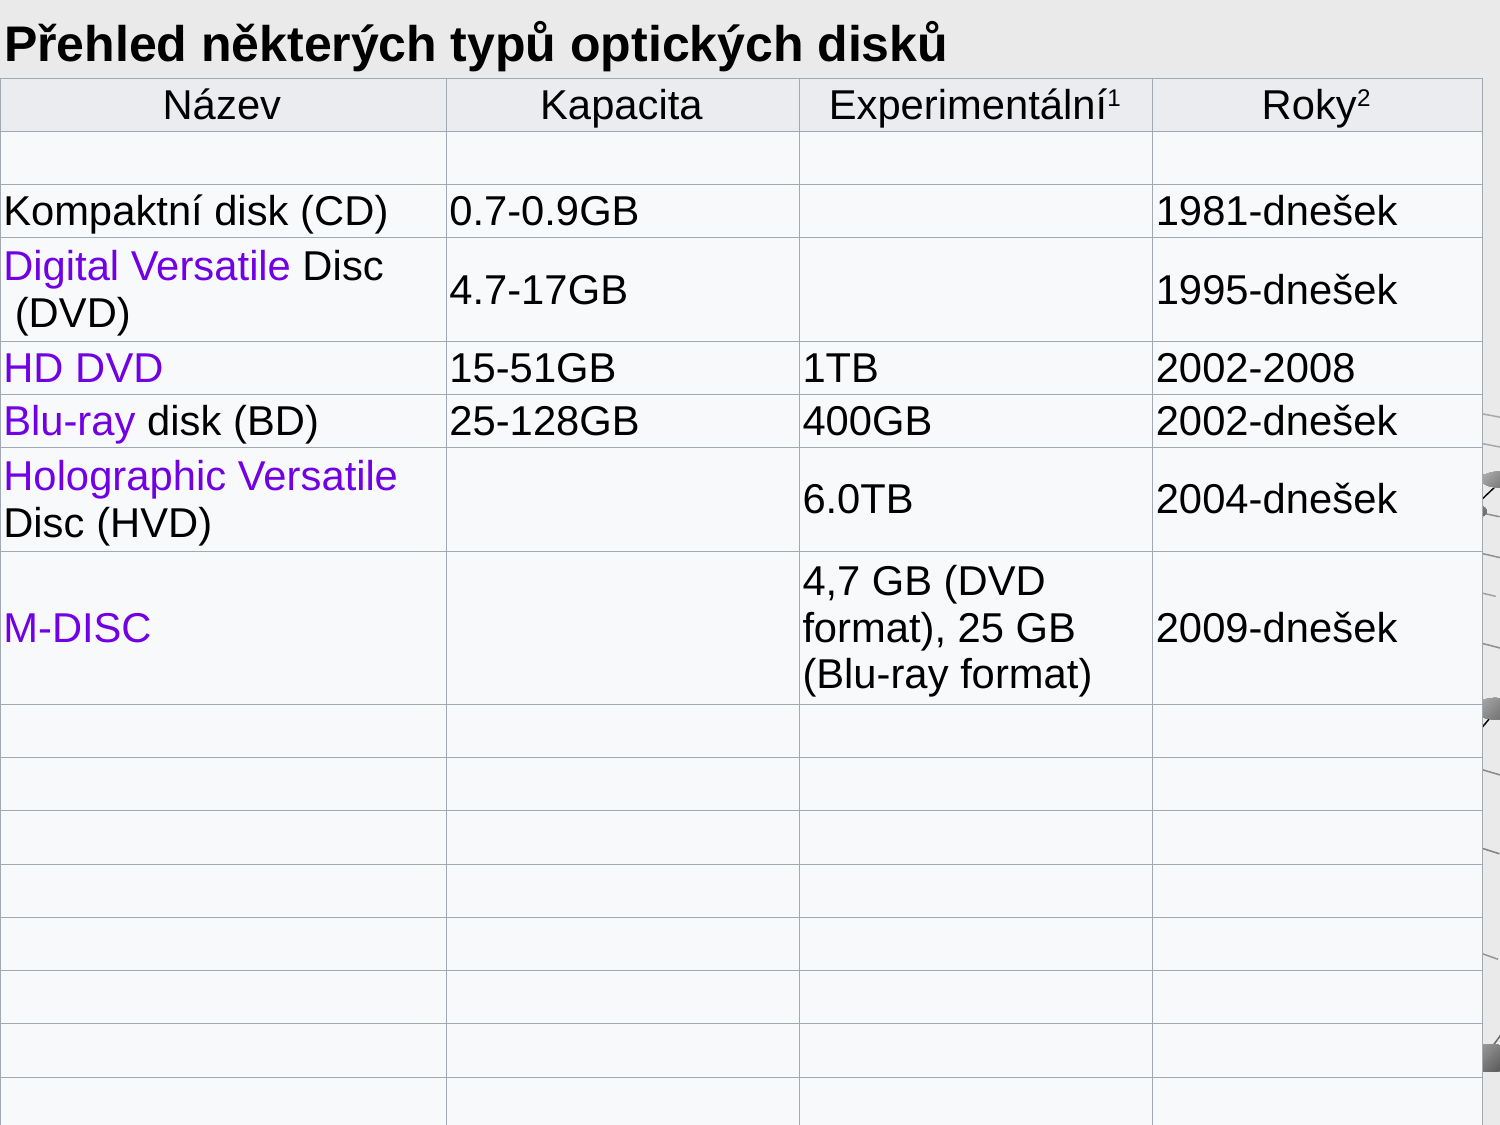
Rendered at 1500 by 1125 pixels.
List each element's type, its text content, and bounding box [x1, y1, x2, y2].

table_cell [447, 971, 799, 1023]
table_cell Kompaktní disk (CD) [1, 185, 446, 237]
table_cell 2002-dnešek [1153, 395, 1482, 447]
table_cell [447, 918, 799, 970]
table_cell [800, 705, 1152, 757]
table_cell [1, 865, 446, 917]
table_cell 1TB [800, 342, 1152, 394]
table_cell [1153, 132, 1482, 184]
table_cell [800, 238, 1152, 341]
table_cell M-DISC [1, 552, 446, 704]
table_cell 0.7-0.9GB [447, 185, 799, 237]
table_cell [447, 552, 799, 704]
table_cell 4.7-17GB [447, 238, 799, 341]
table_cell Holographic Versatile Disc (HVD) [1, 448, 446, 551]
table_cell 25-128GB [447, 395, 799, 447]
table_cell [800, 811, 1152, 864]
table_cell 4,7 GB (DVD format), 25 GB (Blu-ray format) [800, 552, 1152, 704]
table_cell [447, 448, 799, 551]
table_cell [1, 918, 446, 970]
table_cell [447, 1024, 799, 1077]
table_cell [447, 132, 799, 184]
table_header Kapacita [447, 79, 799, 131]
table_cell 1981-dnešek [1153, 185, 1482, 237]
table_cell [447, 811, 799, 864]
table_cell [800, 185, 1152, 237]
table_cell [800, 1078, 1152, 1125]
table_cell [800, 1024, 1152, 1077]
table_cell [1153, 758, 1482, 810]
table_cell 15-51GB [447, 342, 799, 394]
table_cell [1153, 865, 1482, 917]
table_cell [1153, 811, 1482, 864]
table_cell [1, 1024, 446, 1077]
table_cell [800, 758, 1152, 810]
table_cell [1, 132, 446, 184]
table_cell [1, 811, 446, 864]
table_cell 6.0TB [800, 448, 1152, 551]
table_cell [800, 971, 1152, 1023]
table_cell [1, 705, 446, 757]
table_cell [800, 918, 1152, 970]
table_cell [1, 971, 446, 1023]
table_cell 2009-dnešek [1153, 552, 1482, 704]
table_cell [447, 865, 799, 917]
table_cell 2004-dnešek [1153, 448, 1482, 551]
table_cell [1153, 971, 1482, 1023]
table_cell [1, 1078, 446, 1125]
table_cell [800, 132, 1152, 184]
table_header Experimentální1 [800, 79, 1152, 131]
text_box Přehled některých typů optických disků [4, 3, 949, 72]
table_cell Blu-ray disk (BD) [1, 395, 446, 447]
table_cell 400GB [800, 395, 1152, 447]
table_cell HD DVD [1, 342, 446, 394]
table_cell [1153, 1078, 1482, 1125]
table_cell [1153, 1024, 1482, 1077]
table_cell [447, 758, 799, 810]
table_cell Digital Versatile Disc (DVD) [1, 238, 446, 341]
table_cell [800, 865, 1152, 917]
table_cell [447, 705, 799, 757]
table_cell 1995-dnešek [1153, 238, 1482, 341]
table_cell [1153, 918, 1482, 970]
table_cell [447, 1078, 799, 1125]
table_cell [1153, 705, 1482, 757]
table_cell [1, 758, 446, 810]
table_header Název [1, 79, 446, 131]
table_cell 2002-2008 [1153, 342, 1482, 394]
table_header Roky2 [1153, 79, 1482, 131]
